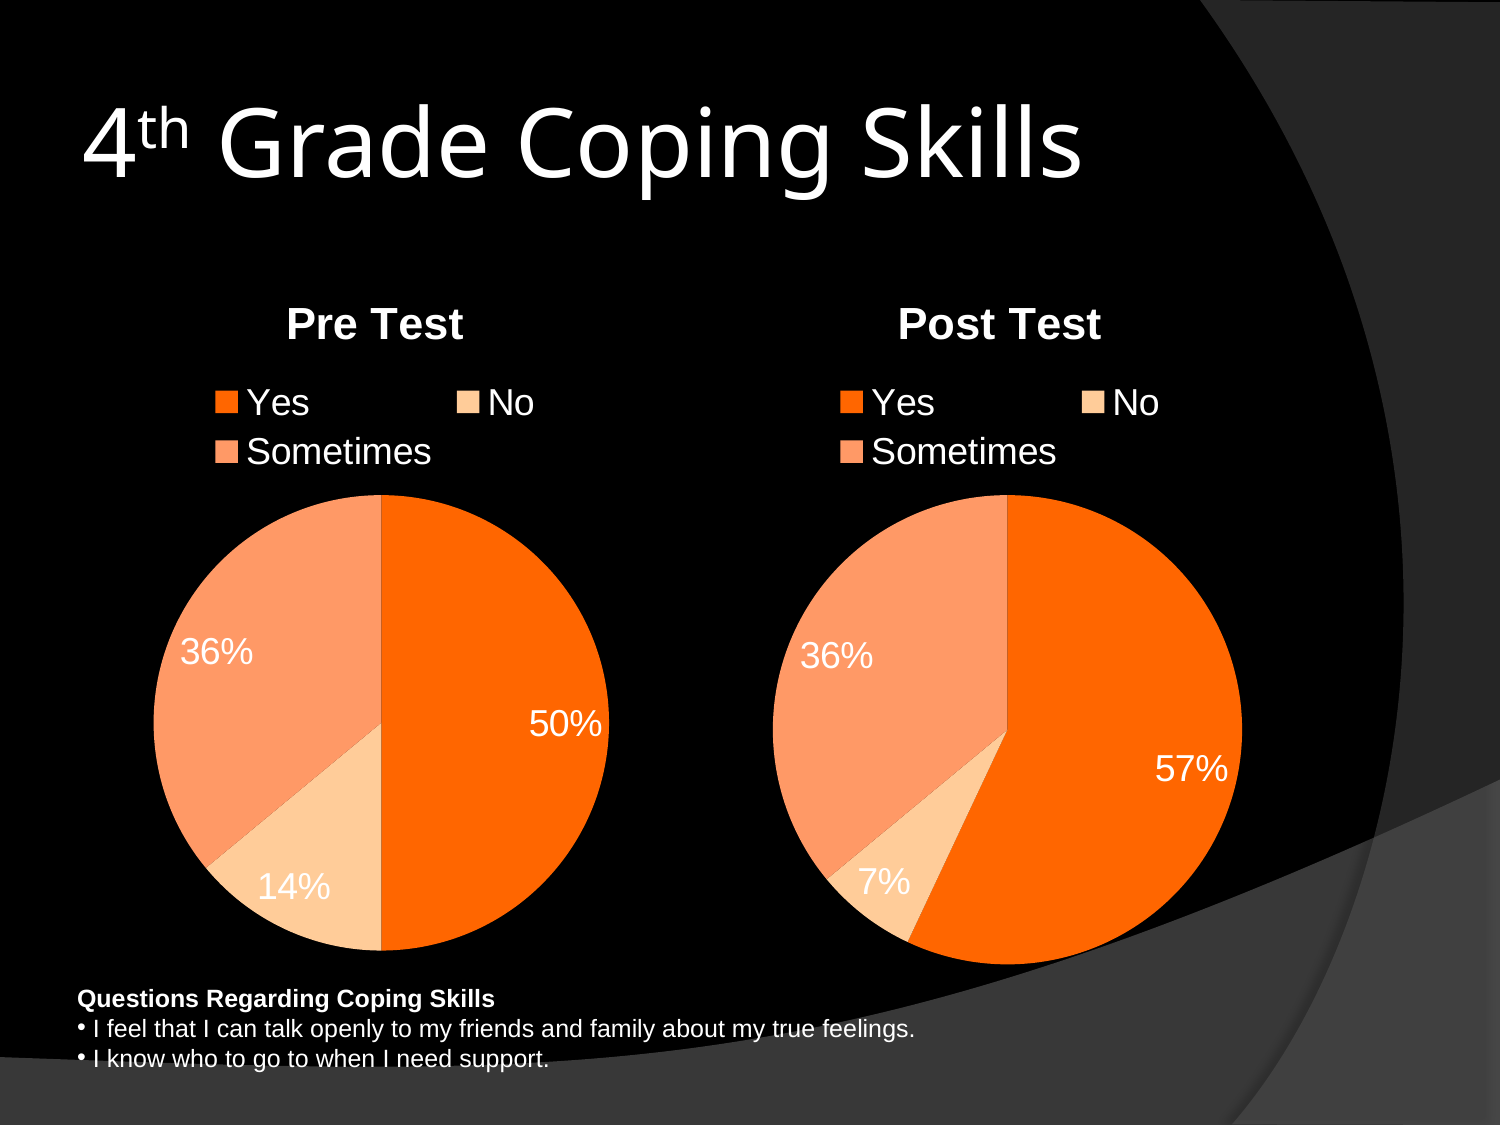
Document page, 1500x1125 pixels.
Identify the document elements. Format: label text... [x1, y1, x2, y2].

chart [74, 262, 676, 1006]
text_box Questions Regarding Coping Skills I feel that I can talk openly to my friends and family about my true feelings. I know who to go to when I need support. [62, 975, 1325, 1080]
chart [699, 262, 1301, 1006]
title 4th Grade Coping Skills [75, 45, 1300, 233]
